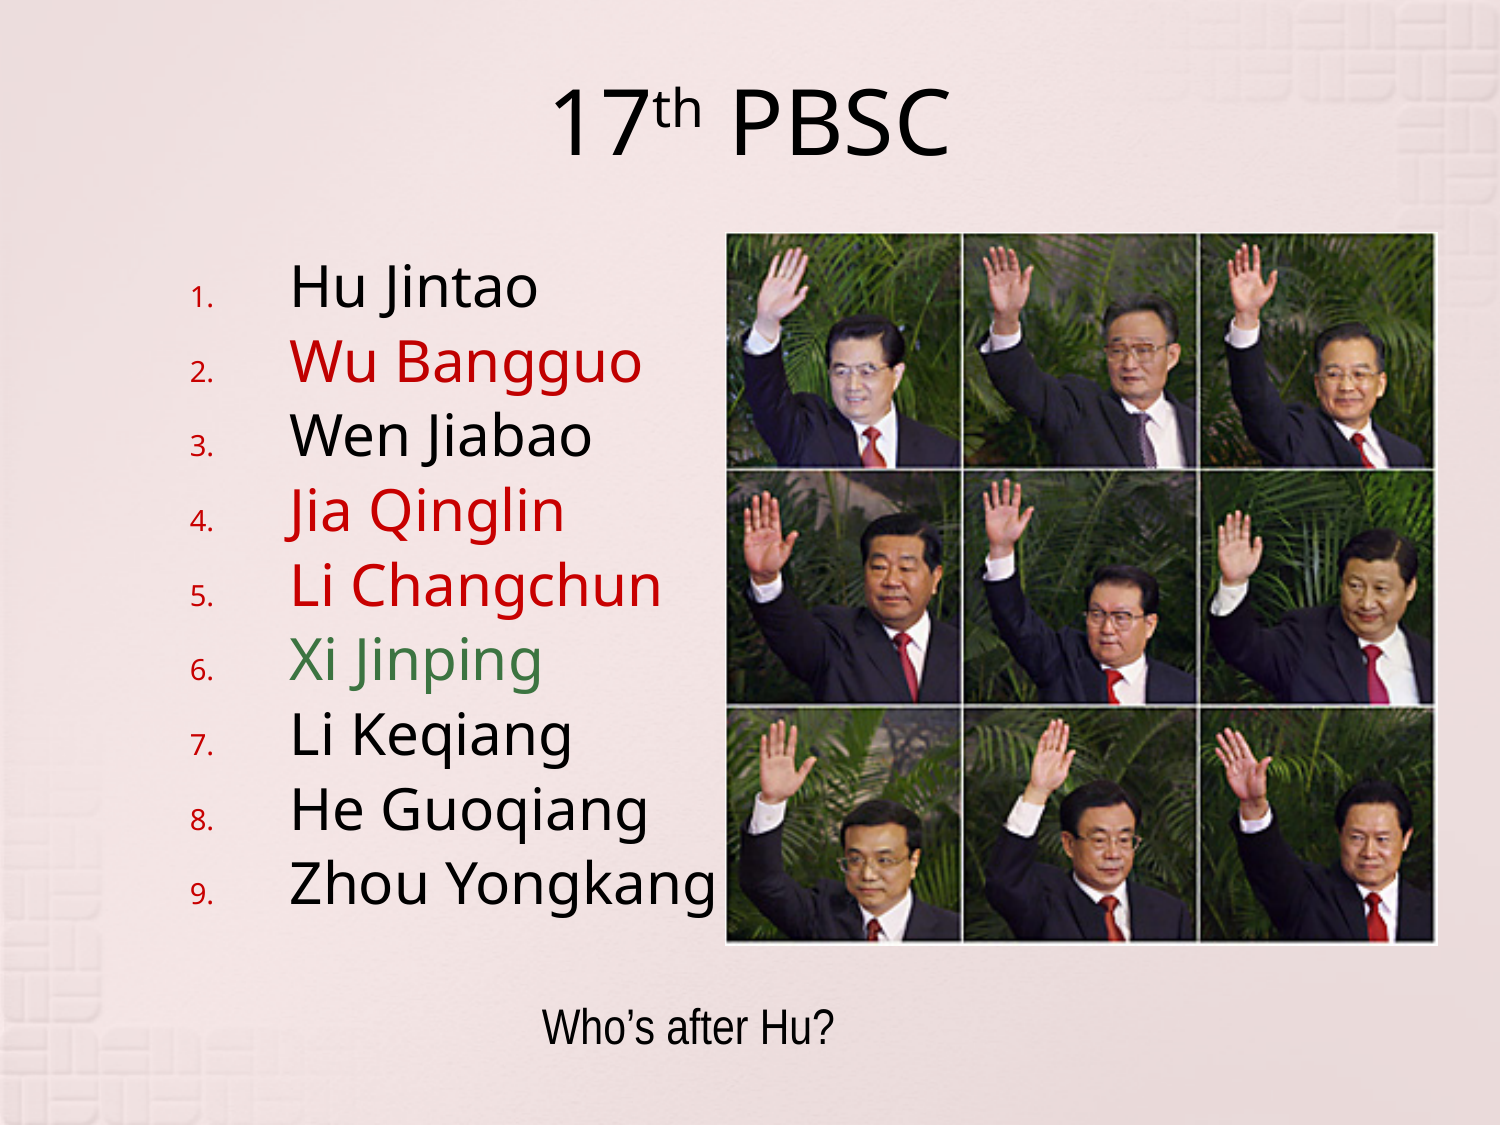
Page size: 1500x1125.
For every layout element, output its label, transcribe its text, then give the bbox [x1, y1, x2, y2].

text_box Who’s after Hu? [527, 987, 851, 1063]
picture [723, 231, 1439, 947]
title 17th PBSC [112, 50, 1388, 188]
list Hu Jintao Wu Bangguo Wen Jiabao Jia Qinglin Li Changchun Xi Jinping Li Keqiang He Guoqiang Zhou Yongkang [174, 249, 1388, 1000]
